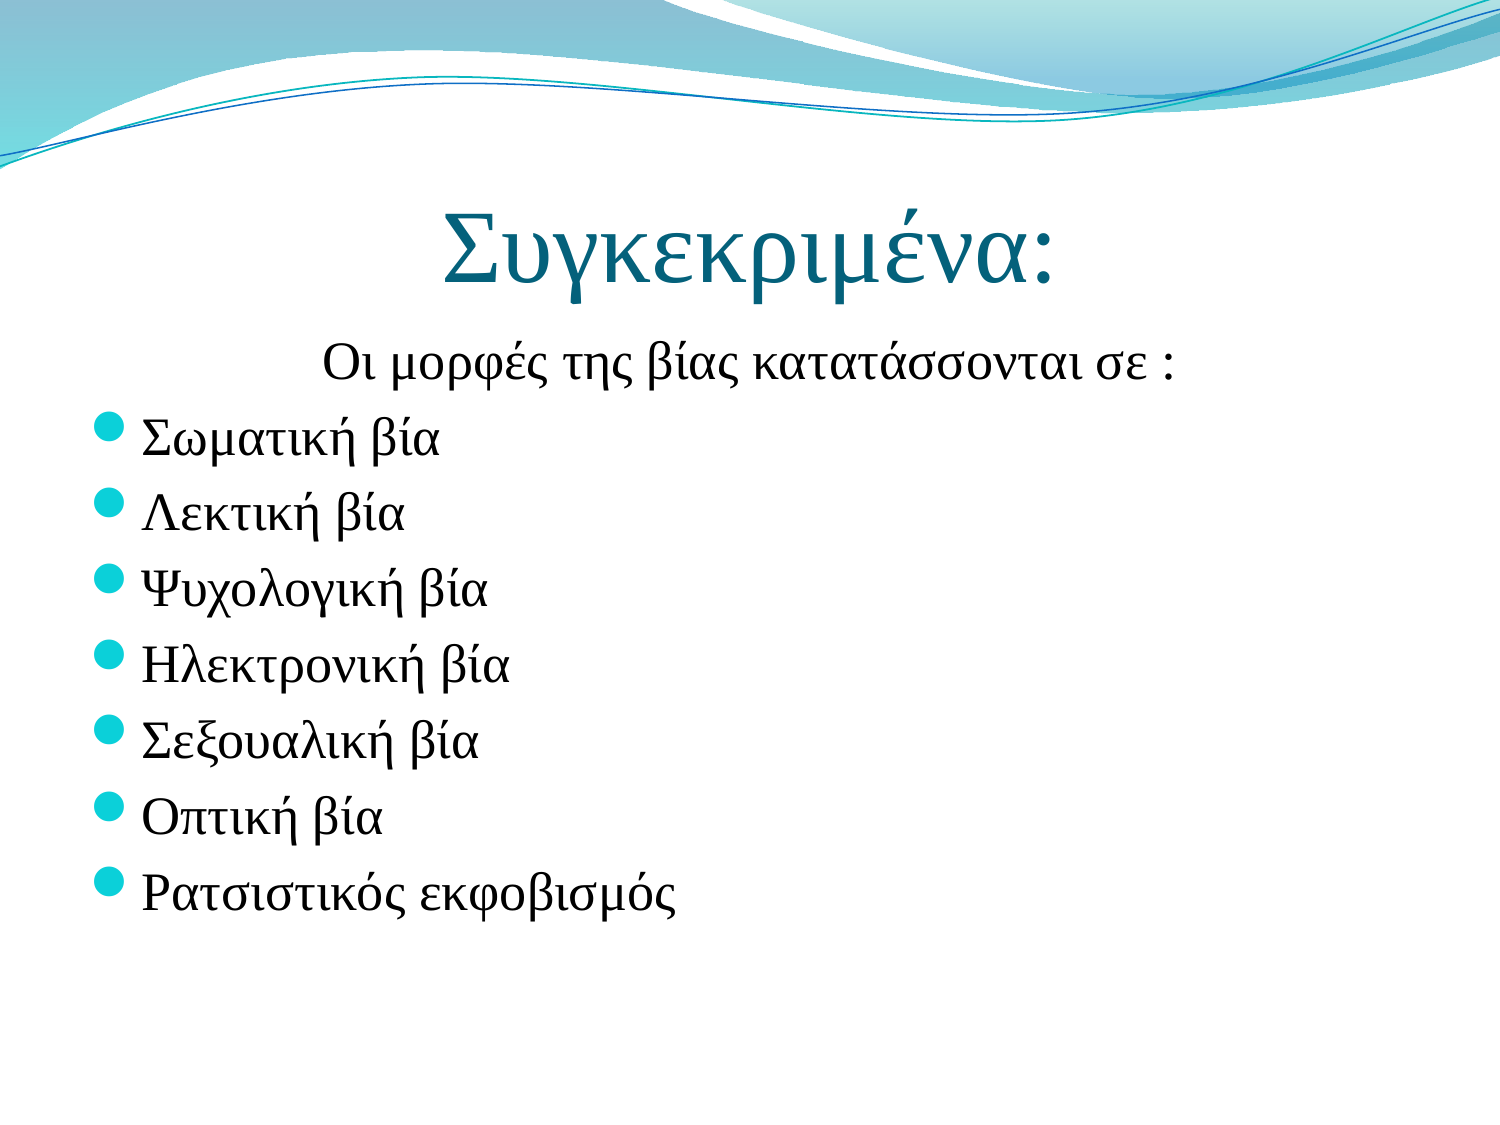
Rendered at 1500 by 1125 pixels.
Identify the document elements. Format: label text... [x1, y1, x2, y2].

list Οι μορφές της βίας κατατάσσονται σε : Σωματική βία Λεκτική βία Ψυχολογική βία Ηλεκτρονική βία Σεξουαλική βία Οπτική βία Ρατσιστικός εκφοβισμός [75, 317, 1425, 1038]
title Συγκεκριμένα: [75, 115, 1425, 303]
